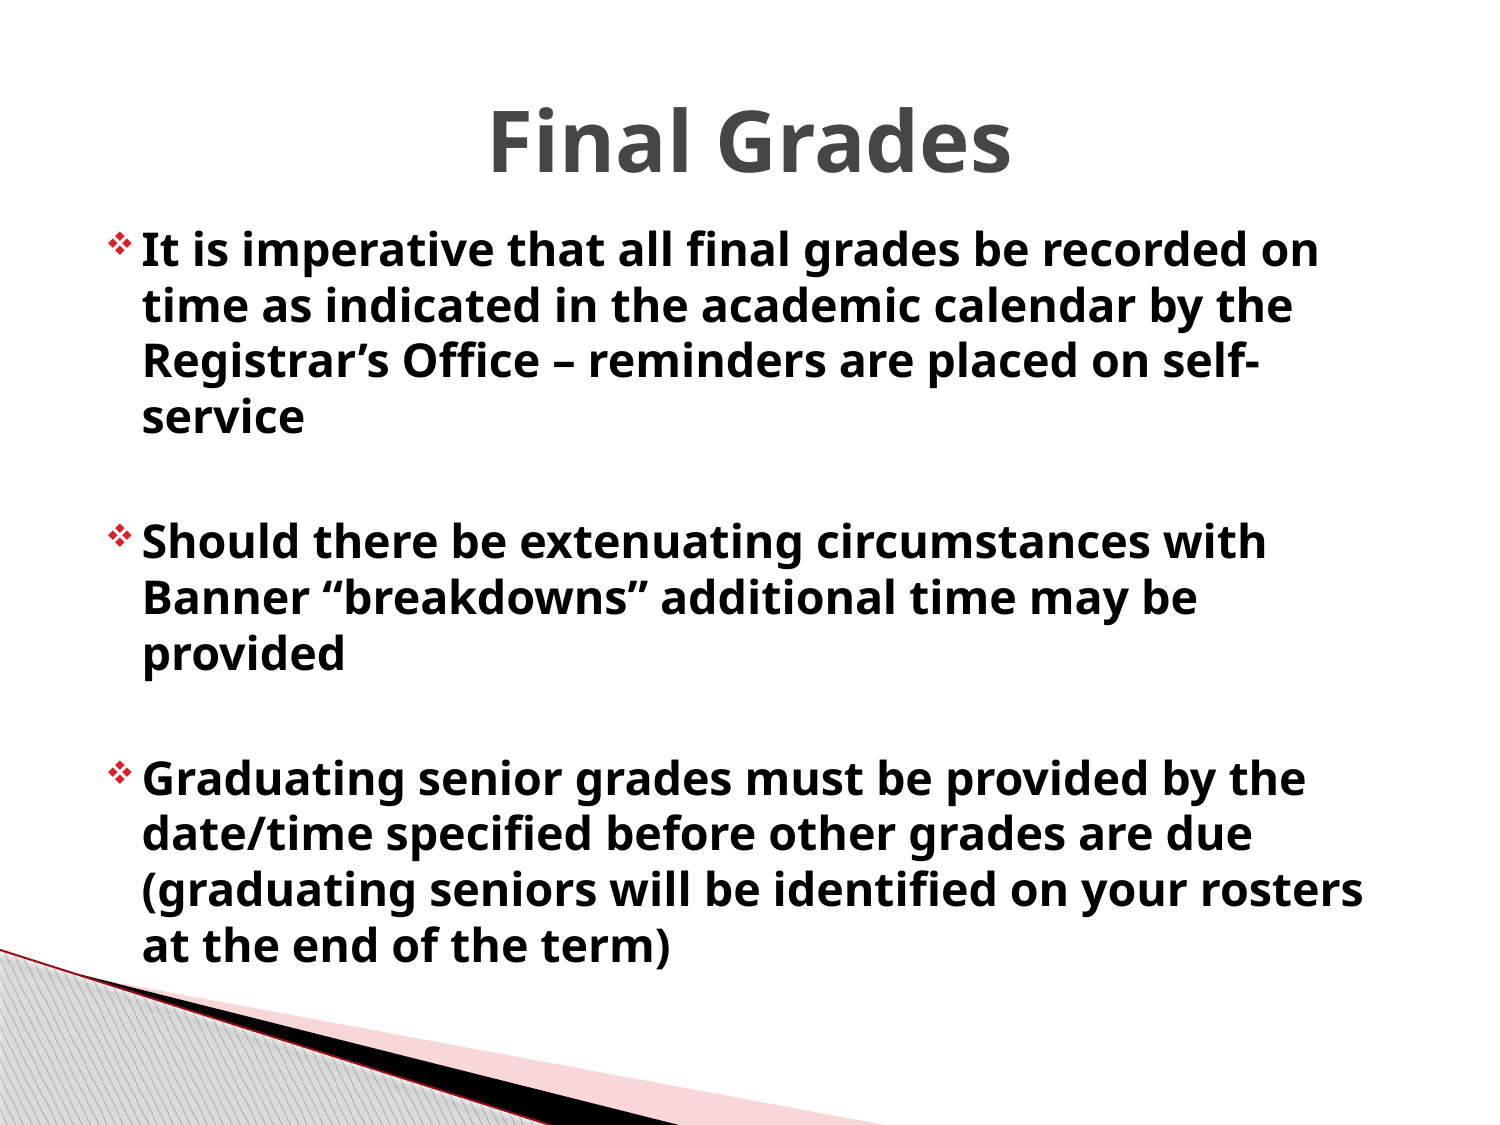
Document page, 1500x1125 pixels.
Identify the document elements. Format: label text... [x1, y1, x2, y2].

list It is imperative that all final grades be recorded on time as indicated in the academic calendar by the Registrar’s Office – reminders are placed on self-service Should there be extenuating circumstances with Banner “breakdowns” additional time may be provided Graduating senior grades must be provided by the date/time specified before other grades are due (graduating seniors will be identified on your rosters at the end of the term) [75, 233, 1425, 986]
title Final Grades [75, 45, 1425, 233]
